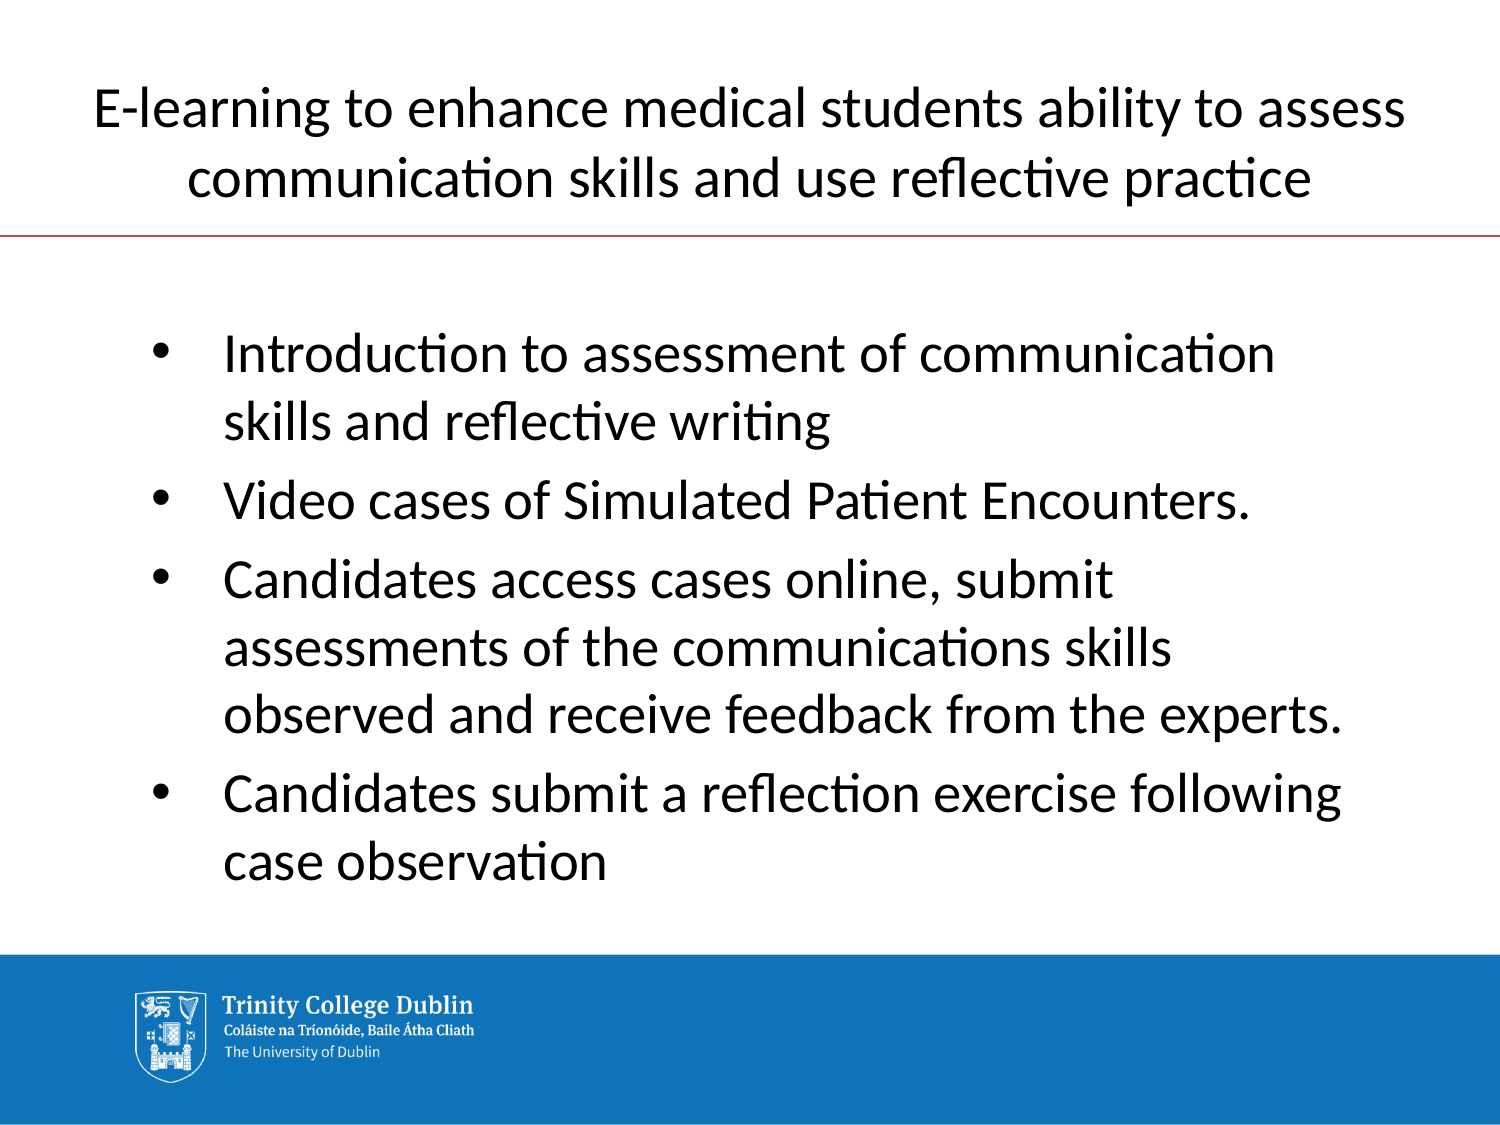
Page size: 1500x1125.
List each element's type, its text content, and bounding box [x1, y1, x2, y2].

picture [135, 991, 474, 1083]
list Introduction to assessment of communication skills and reflective writing Video cases of Simulated Patient Encounters. Candidates access cases online, submit assessments of the communications skills observed and receive feedback from the experts. Candidates submit a reflection exercise following case observation [135, 308, 1367, 972]
title E-learning to enhance medical students ability to assess communication skills and use reflective practice [75, 45, 1425, 233]
